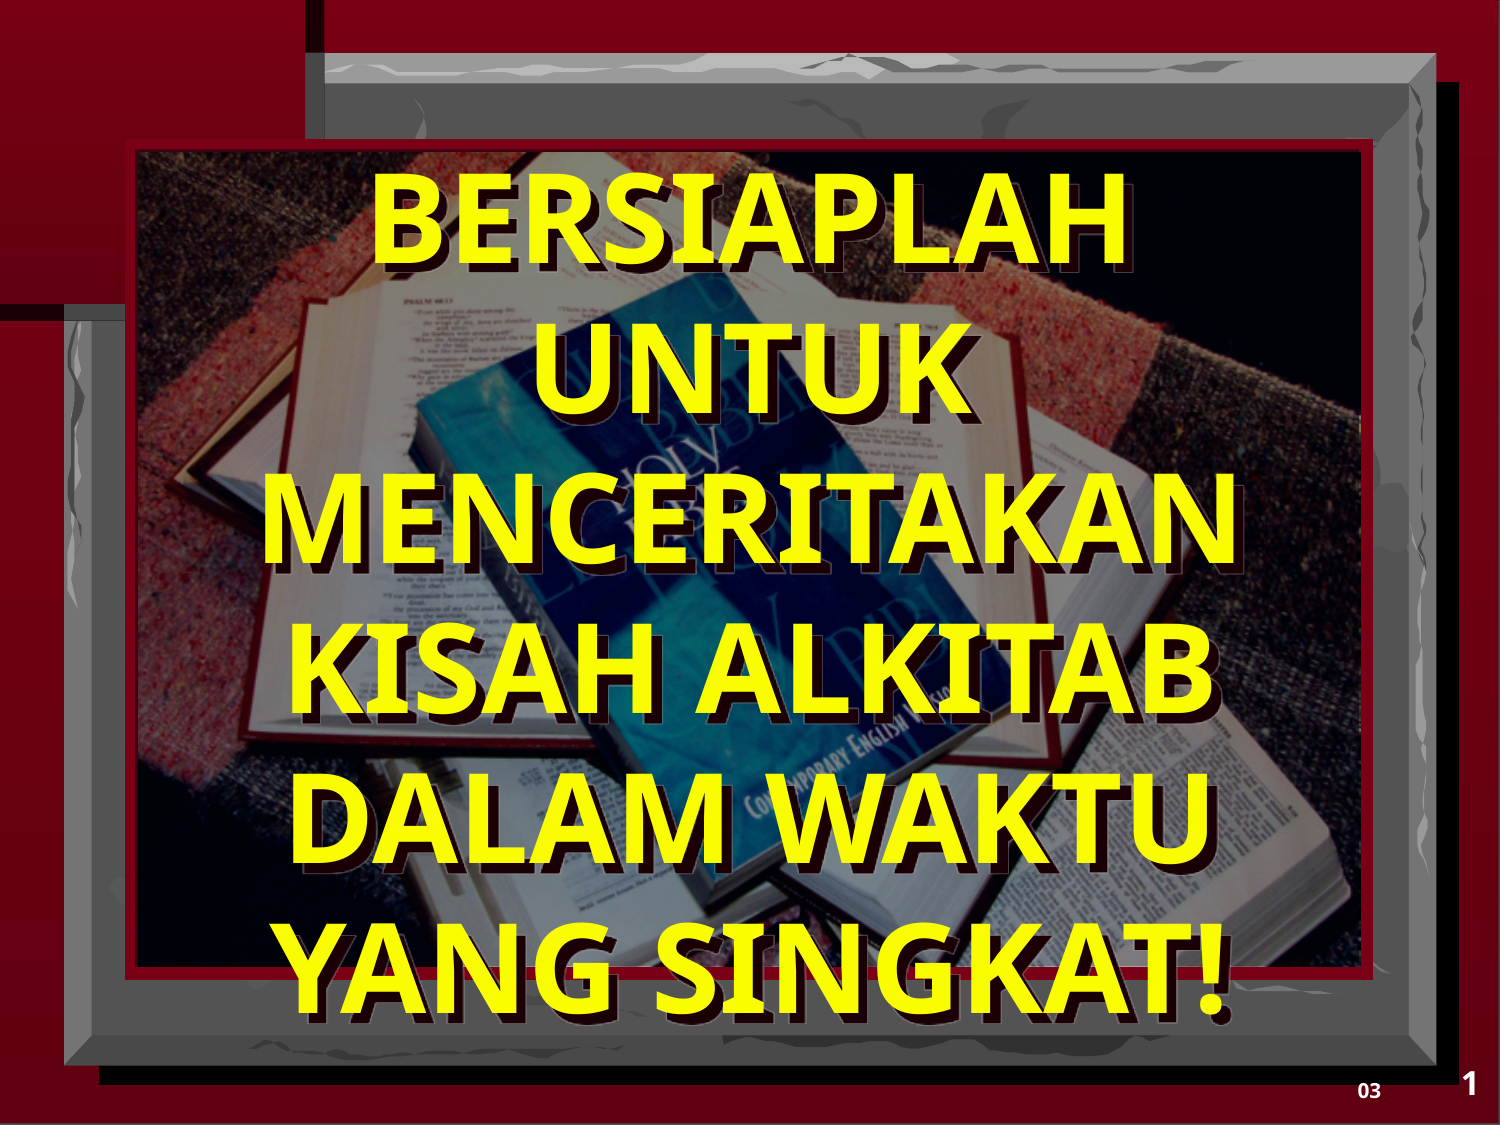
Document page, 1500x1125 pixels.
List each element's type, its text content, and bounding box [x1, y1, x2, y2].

picture [0, 0, 1500, 1125]
text_box BERSIAPLAH UNTUK MENCERITAKAN KISAH ALKITAB DALAM WAKTU YANG SINGKAT! [137, 130, 1363, 1046]
text_box 1 [1446, 1054, 1477, 1110]
picture [137, 151, 1361, 968]
text_box 03 [1342, 1070, 1397, 1111]
